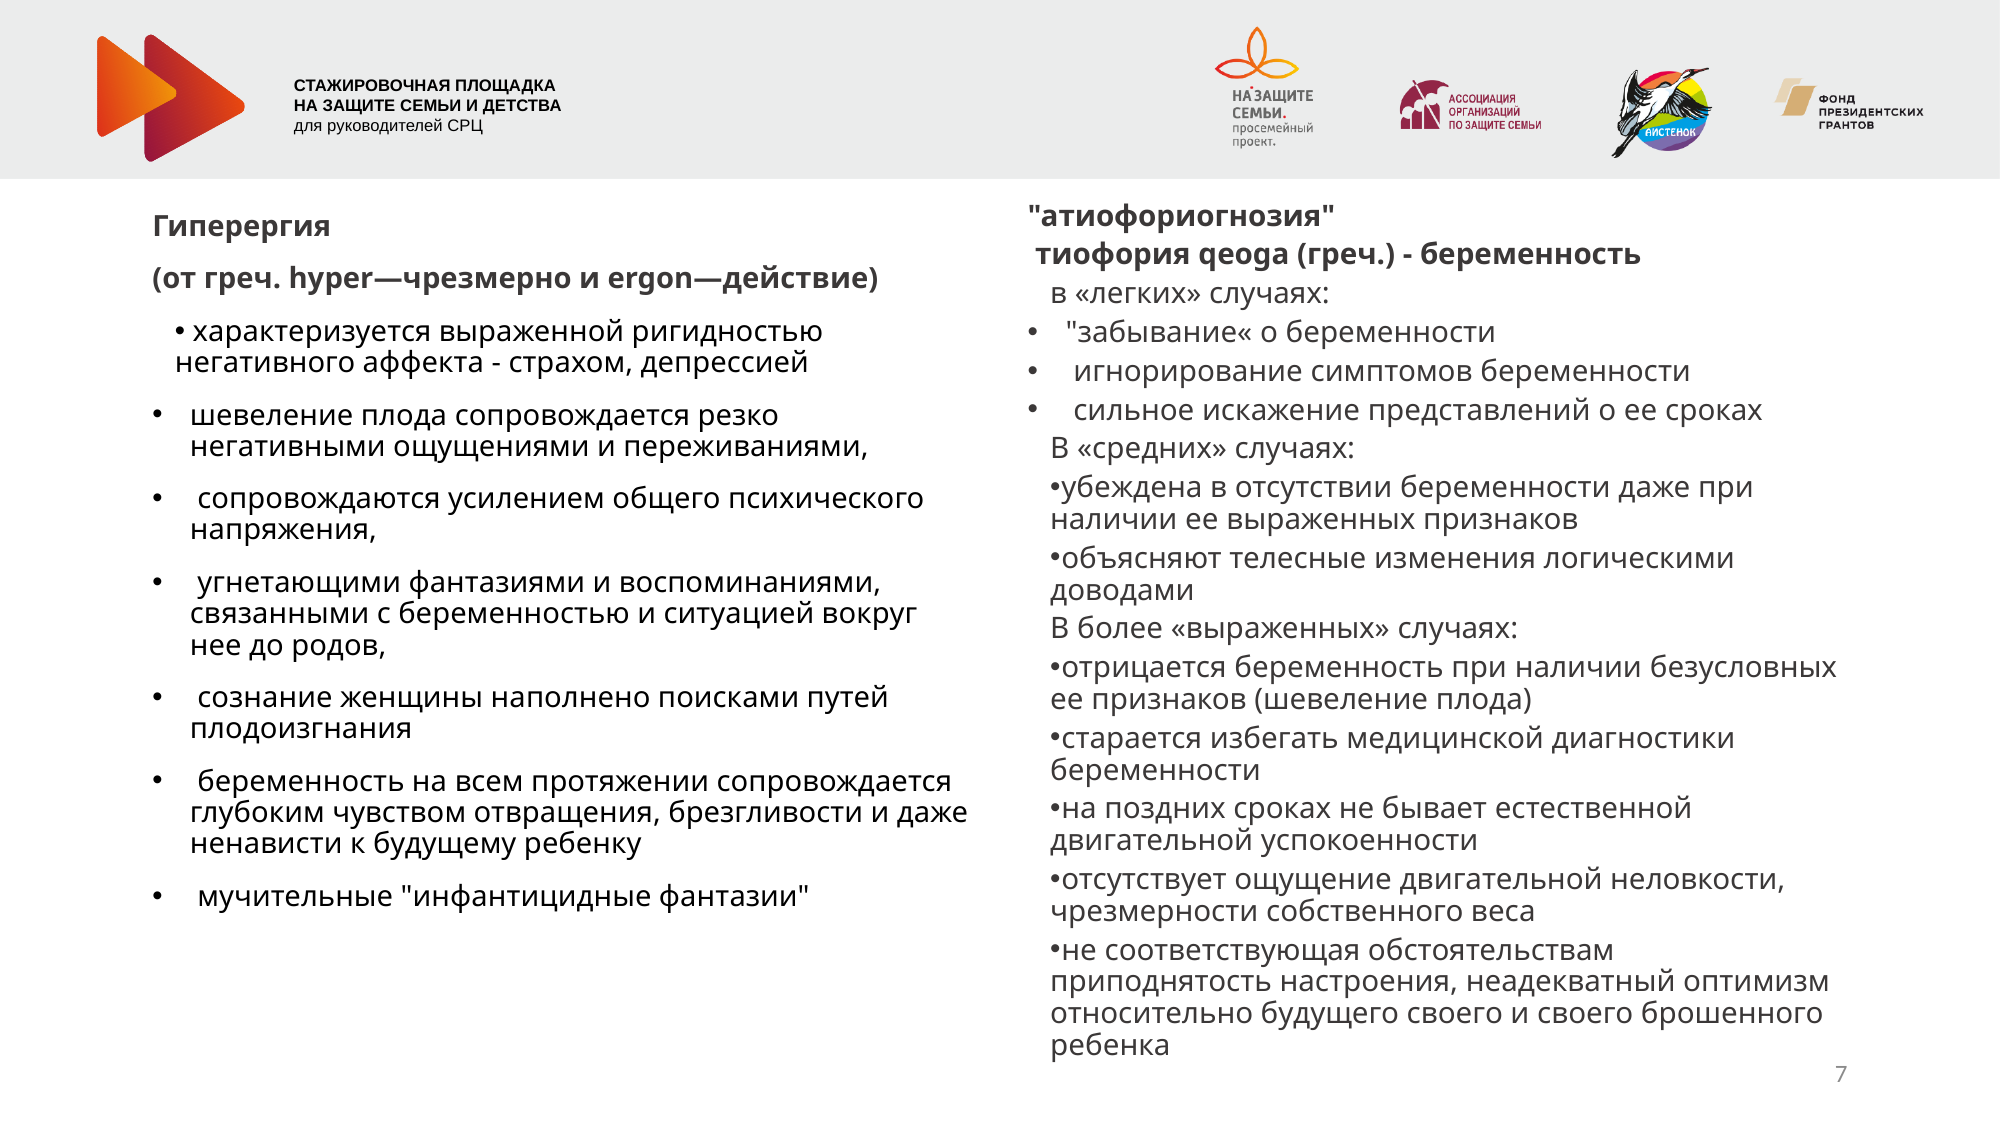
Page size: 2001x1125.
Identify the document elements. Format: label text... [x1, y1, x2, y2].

list Гиперергия (от греч. hyper—чрезмерно и ergon—действие) характеризуется выраженной ригидностью негативного аффекта - страхом, депрессией шевеление плода сопровождается резко негативными ощущениями и переживаниями, сопровождаются усилением общего психического напряжения, угнетающими фантазиями и воспоминаниями, связанными с беременностью и ситуацией вокруг нее до родов, сознание женщины наполнено поисками путей плодоизгнания беременность на всем протяжении сопровождается глубоким чувством отвращения, брезгливости и даже ненависти к будущему ребенку мучительные "инфантицидные фантазии" [137, 644, 988, 1014]
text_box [95, 32, 247, 164]
text_box [59, 205, 1796, 282]
list Гиперергия (от греч. hyper—чрезмерно и ergon—действие) характеризуется выраженной ригидностью негативного аффекта - страхом, депрессией шевеление плода сопровождается резко негативными ощущениями и переживаниями, сопровождаются усилением общего психического напряжения, угнетающими фантазиями и воспоминаниями, связанными с беременностью и ситуацией вокруг нее до родов, сознание женщины наполнено поисками путей плодоизгнания беременность на всем протяжении сопровождается глубоким чувством отвращения, брезгливости и даже ненависти к будущему ребенку мучительные "инфантицидные фантазии" [137, 282, 988, 306]
slide_number 7 [1412, 1042, 1863, 1103]
text_box [106, 306, 1647, 644]
list "атиофориогнозия" тиофория qeoga (греч.) - беременность в «легких» случаях: "забывание« о беременности игнорирование симптомов беременности сильное искажение представлений о ее сроках В «средних» случаях: убеждена в отсутствии беременности даже при наличии ее выраженных признаков объясняют телесные изменения логическими доводами В более «выраженных» случаях: отрицается беременность при наличии безусловных ее признаков (шевеление плода) старается избегать медицинской диагностики беременности на поздних сроках не бывает естественной двигательной успокоенности отсутствует ощущение двигательной неловкости, чрезмерности собственного веса не соответствующая обстоятельствам приподнятость настроения, неадекватный оптимизм относительно будущего своего и своего брошенного ребенка [1012, 192, 1863, 1071]
picture [0, 0, 2000, 179]
